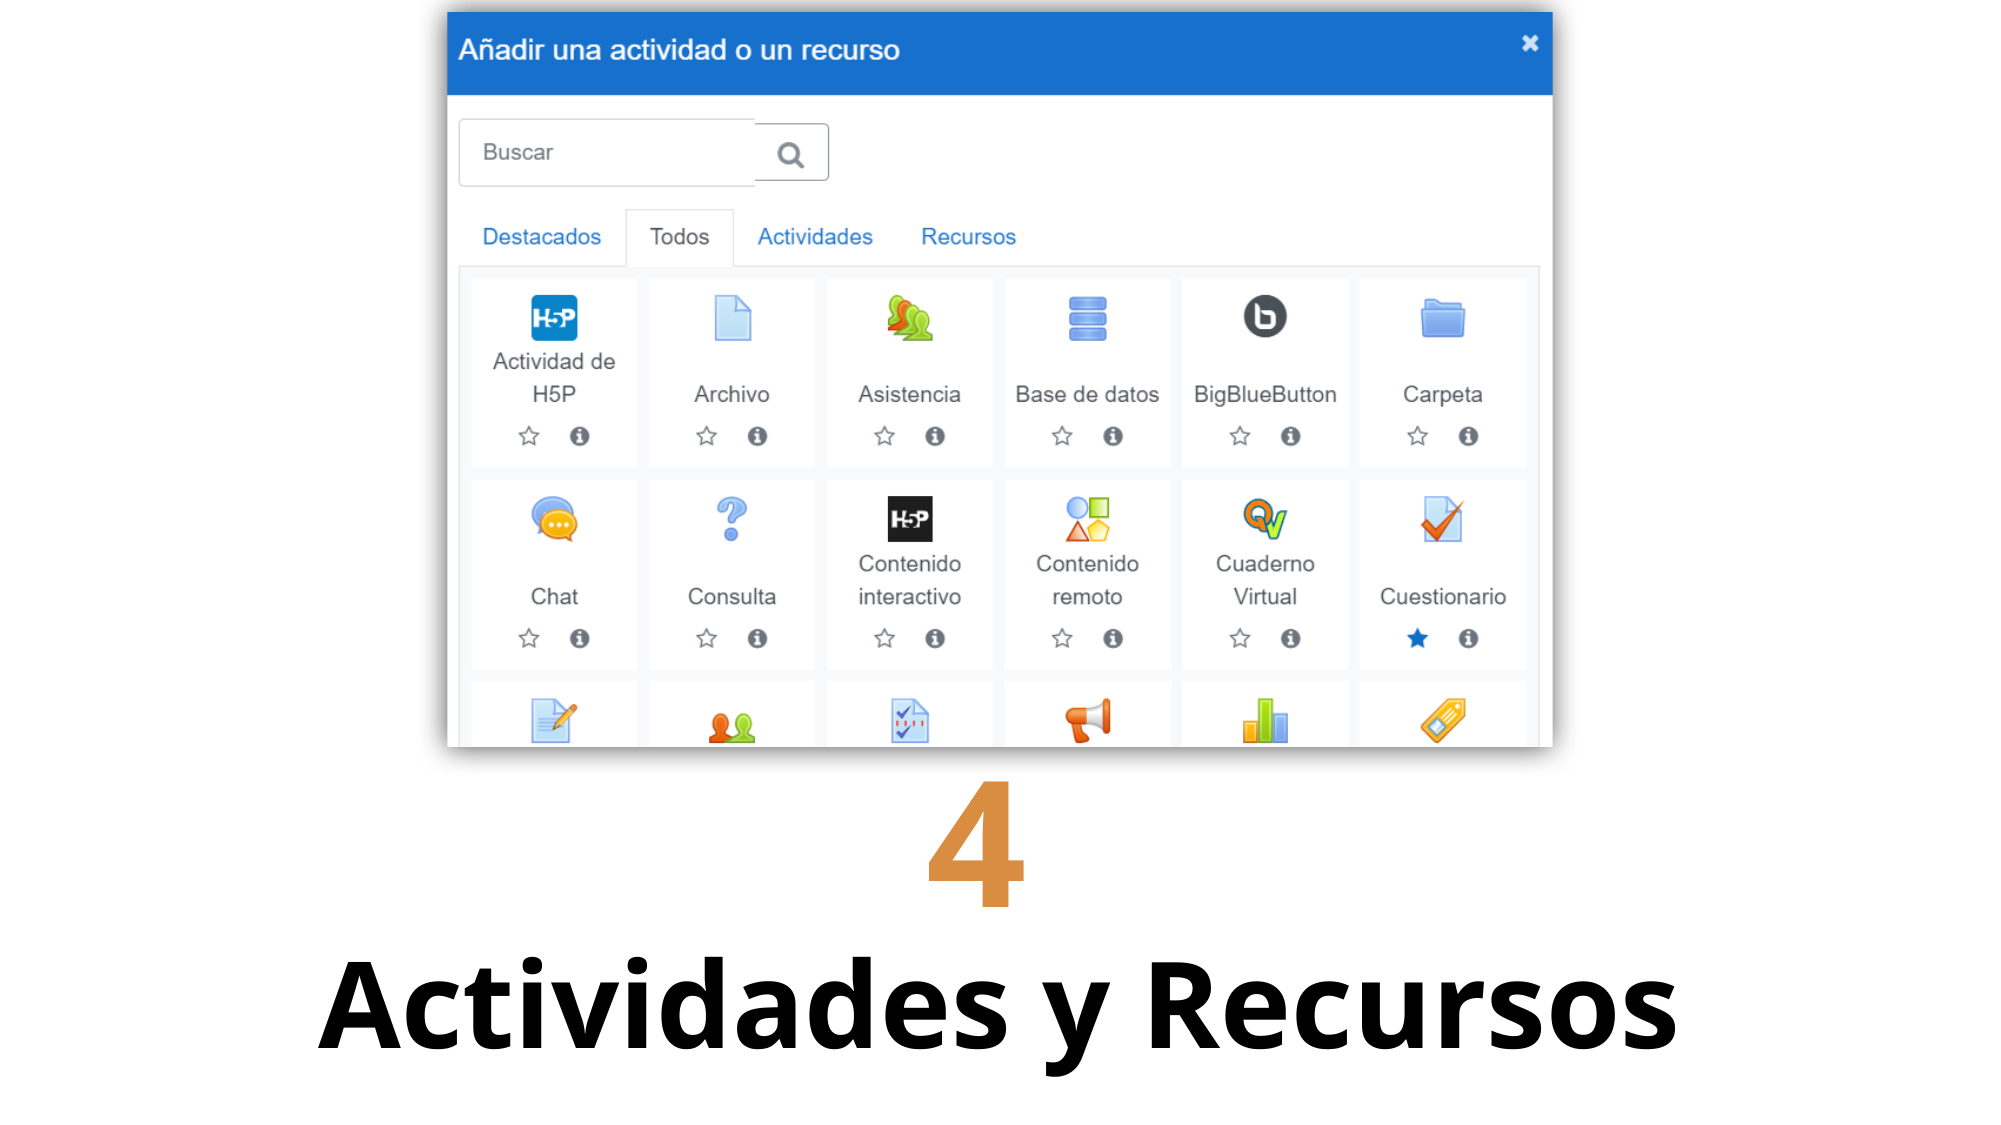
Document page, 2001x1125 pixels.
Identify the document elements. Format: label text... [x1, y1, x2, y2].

picture [447, 12, 1553, 747]
title 4 Actividades y Recursos [208, 745, 1792, 1083]
